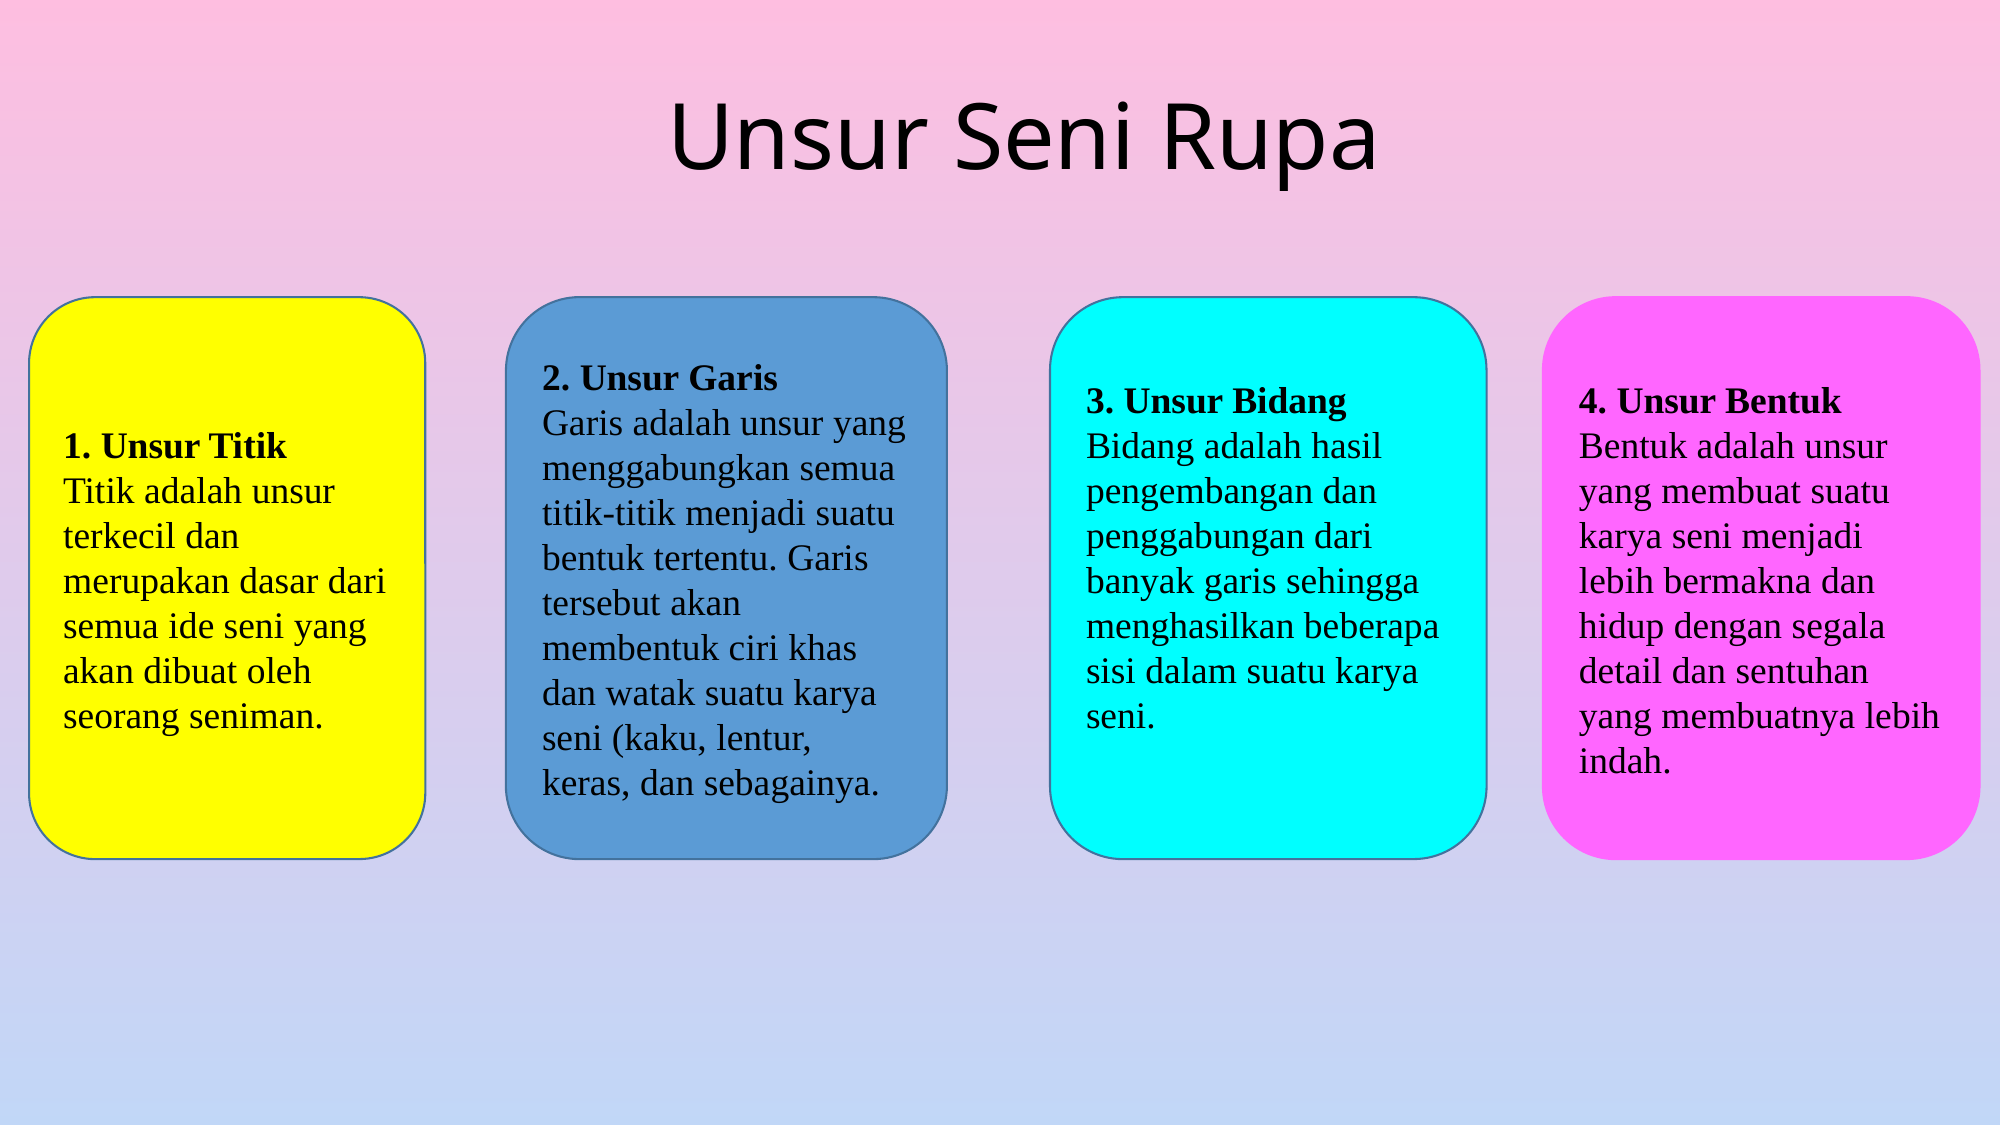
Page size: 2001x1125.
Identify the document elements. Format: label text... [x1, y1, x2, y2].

text_box 3. Unsur Bidang Bidang adalah hasil pengembangan dan penggabungan dari banyak garis sehingga menghasilkan beberapa sisi dalam suatu karya seni. [1048, 296, 1488, 861]
text_box 2. Unsur Garis Garis adalah unsur yang menggabungkan semua titik-titik menjadi suatu bentuk tertentu. Garis tersebut akan membentuk ciri khas dan watak suatu karya seni (kaku, lentur, keras, dan sebagainya. [504, 296, 948, 861]
title Unsur Seni Rupa [561, 31, 1487, 249]
text_box 4. Unsur Bentuk Bentuk adalah unsur yang membuat suatu karya seni menjadi lebih bermakna dan hidup dengan segala detail dan sentuhan yang membuatnya lebih indah. [1541, 296, 1981, 861]
text_box 1. Unsur Titik Titik adalah unsur terkecil dan merupakan dasar dari semua ide seni yang akan dibuat oleh seorang seniman. [28, 296, 427, 861]
